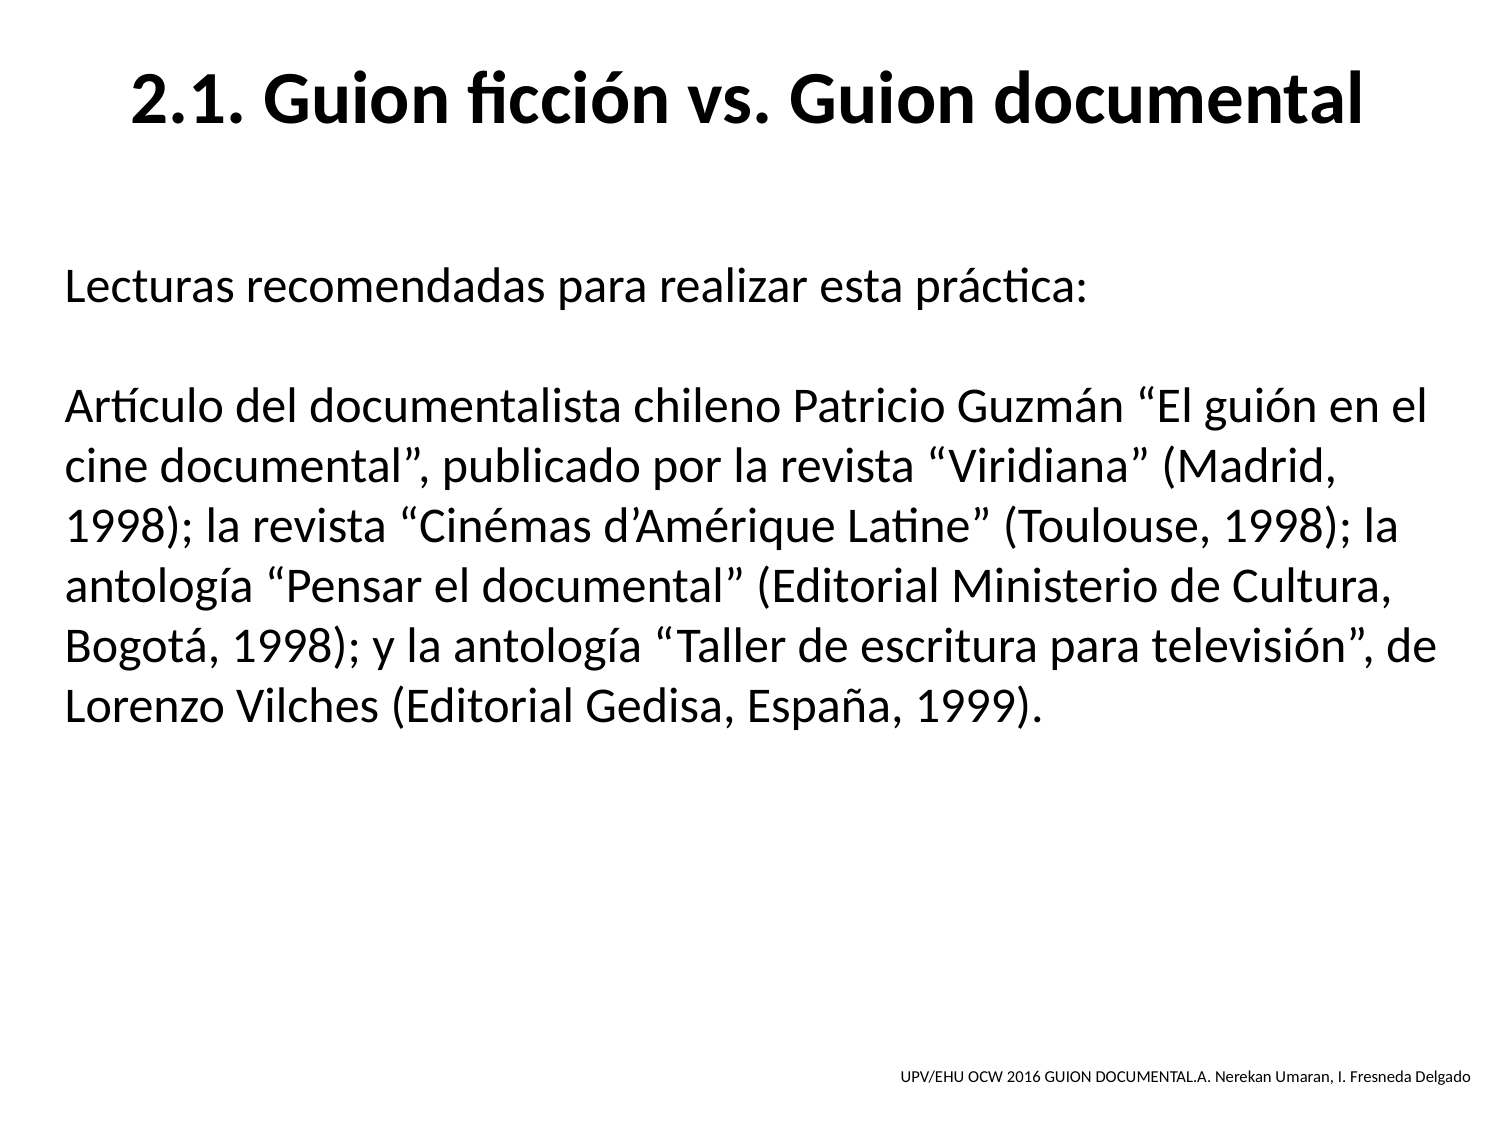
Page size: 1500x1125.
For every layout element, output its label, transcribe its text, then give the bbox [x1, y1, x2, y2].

text_box 2.1. Guion ficción vs. Guion documental [88, 40, 1409, 146]
title Lecturas recomendadas para realizar esta práctica: Artículo del documentalista chileno Patricio Guzmán “El guión en el cine documental”, publicado por la revista “Viridiana” (Madrid, 1998); la revista “Cinémas d’Amérique Latine” (Toulouse, 1998); la antología “Pensar el documental” (Editorial Ministerio de Cultura, Bogotá, 1998); y la antología “Taller de escritura para televisión”, de Lorenzo Vilches (Editorial Gedisa, España, 1999). [49, 197, 1455, 1088]
